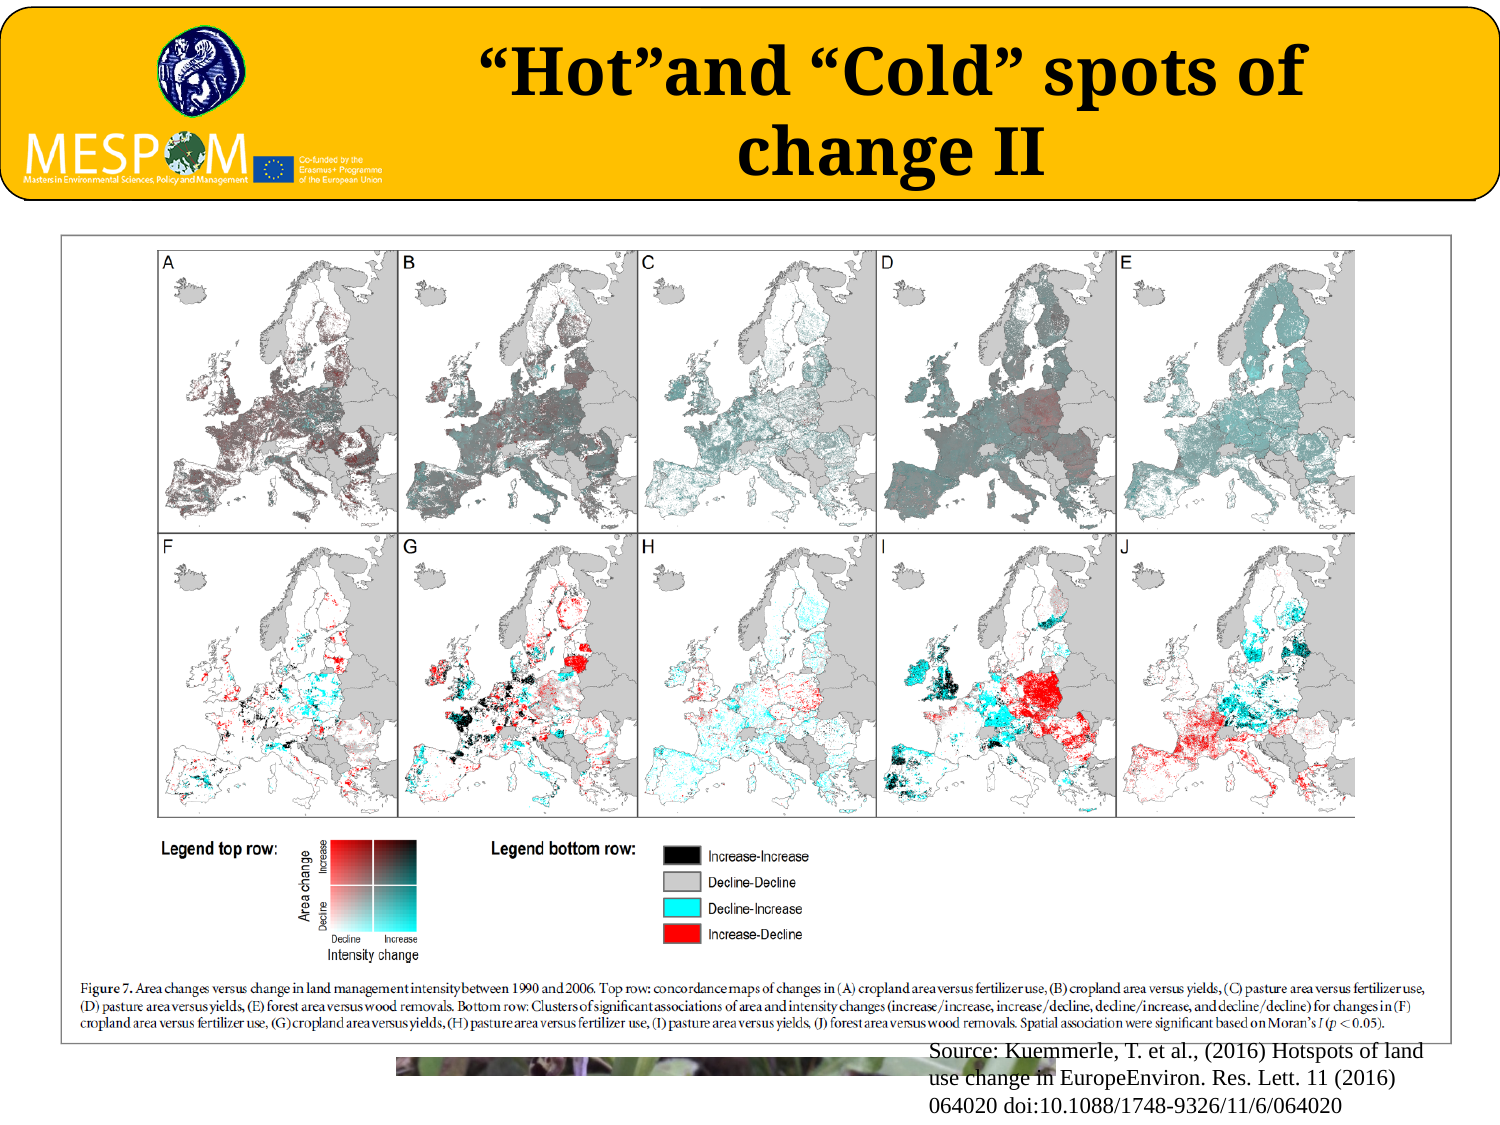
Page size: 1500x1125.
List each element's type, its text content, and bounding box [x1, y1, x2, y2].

picture [52, 207, 1468, 1076]
text_box “Hot”and “Cold” spots of change II [336, 30, 1447, 188]
picture [23, 128, 336, 188]
picture [152, 24, 248, 123]
text_box Source: Kuemmerle, T. et al., (2016) Hotspots of land use change in EuropeEnviron. Res. Lett. 11 (2016) 064020 doi:10.1088/1748-9326/11/6/064020 [913, 1066, 1447, 1125]
